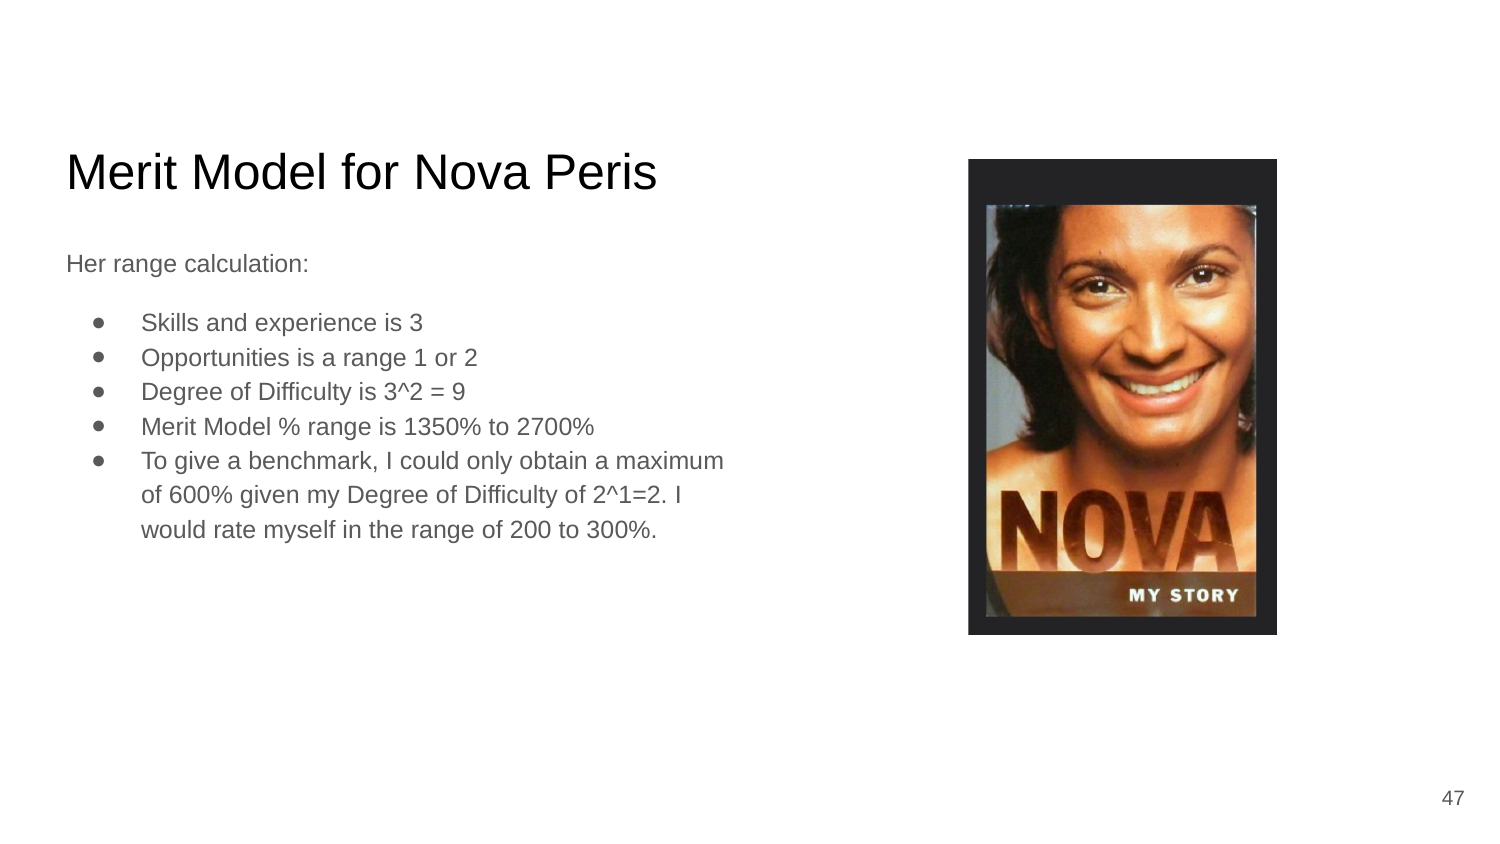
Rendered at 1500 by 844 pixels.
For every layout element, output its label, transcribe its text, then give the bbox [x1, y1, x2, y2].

list Her range calculation: Skills and experience is 3 Opportunities is a range 1 or 2 Degree of Difficulty is 3^2 = 9 Merit Model % range is 1350% to 2700% To give a benchmark, I could only obtain a maximum of 600% given my Degree of Difficulty of 2^1=2. I would rate myself in the range of 200 to 300%. [51, 227, 743, 750]
picture [968, 159, 1278, 636]
title Merit Model for Nova Peris [51, 91, 1328, 216]
slide_number 47 [1389, 764, 1480, 830]
